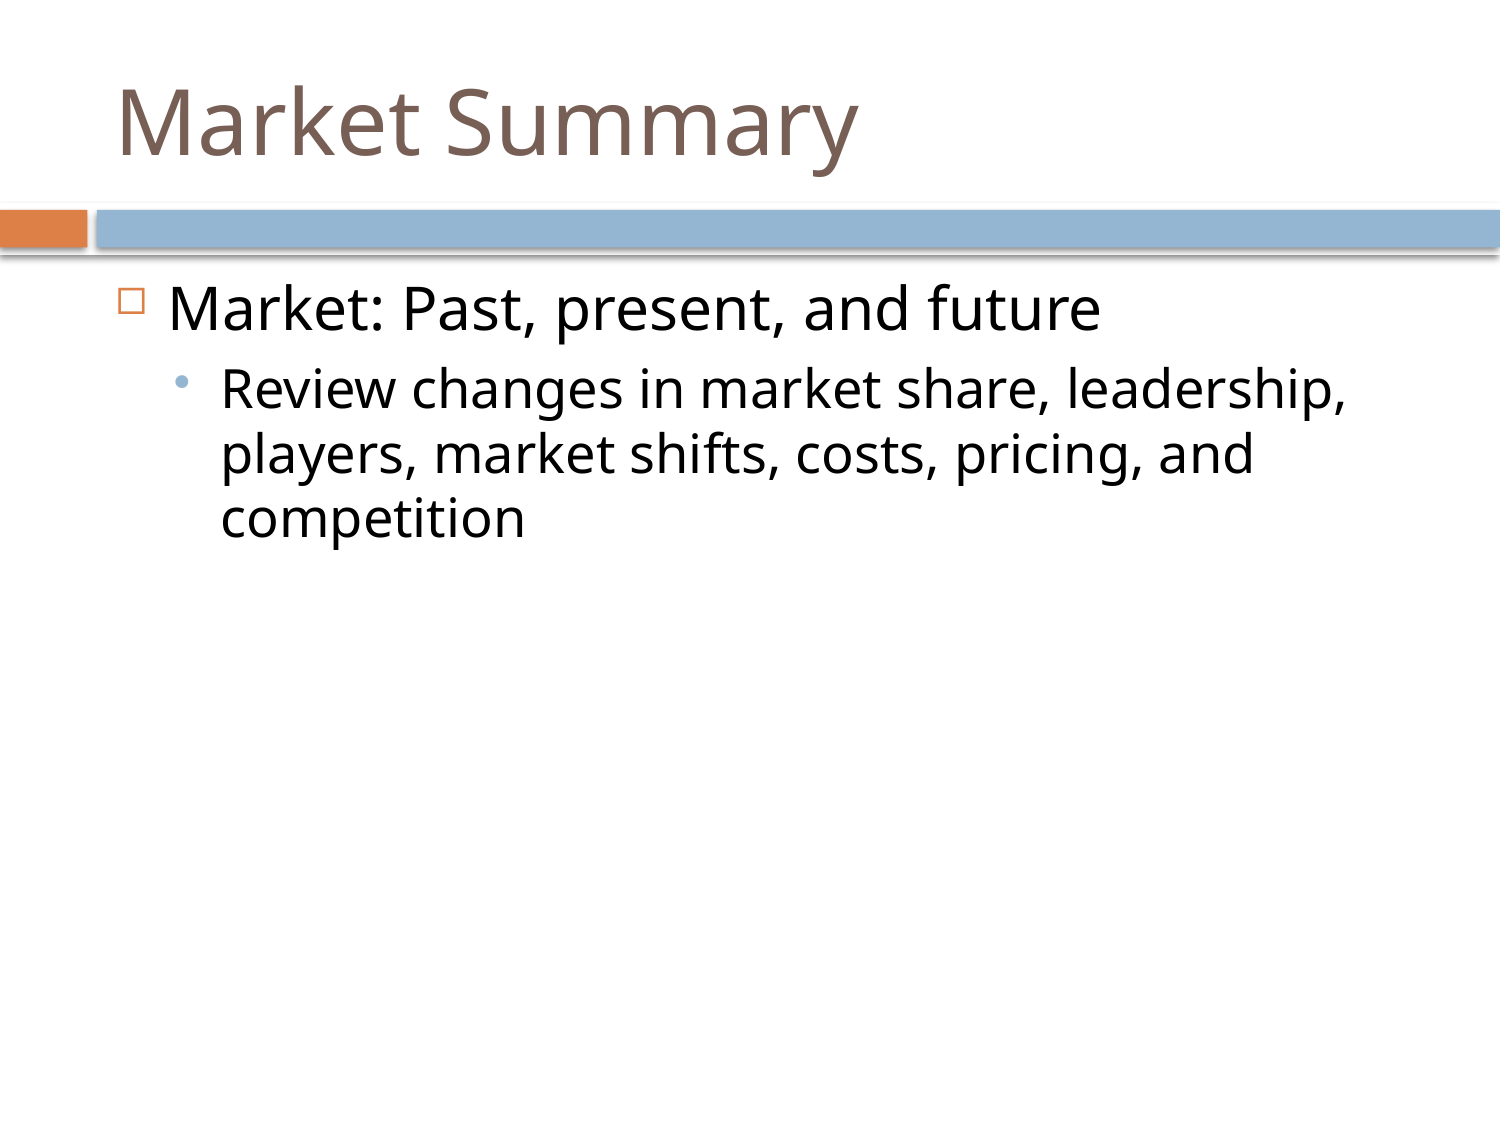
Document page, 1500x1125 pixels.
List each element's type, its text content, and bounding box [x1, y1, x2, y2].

list Market: Past, present, and future Review changes in market share, leadership, players, market shifts, costs, pricing, and competition [100, 262, 1438, 1005]
title Market Summary [99, 37, 1438, 200]
